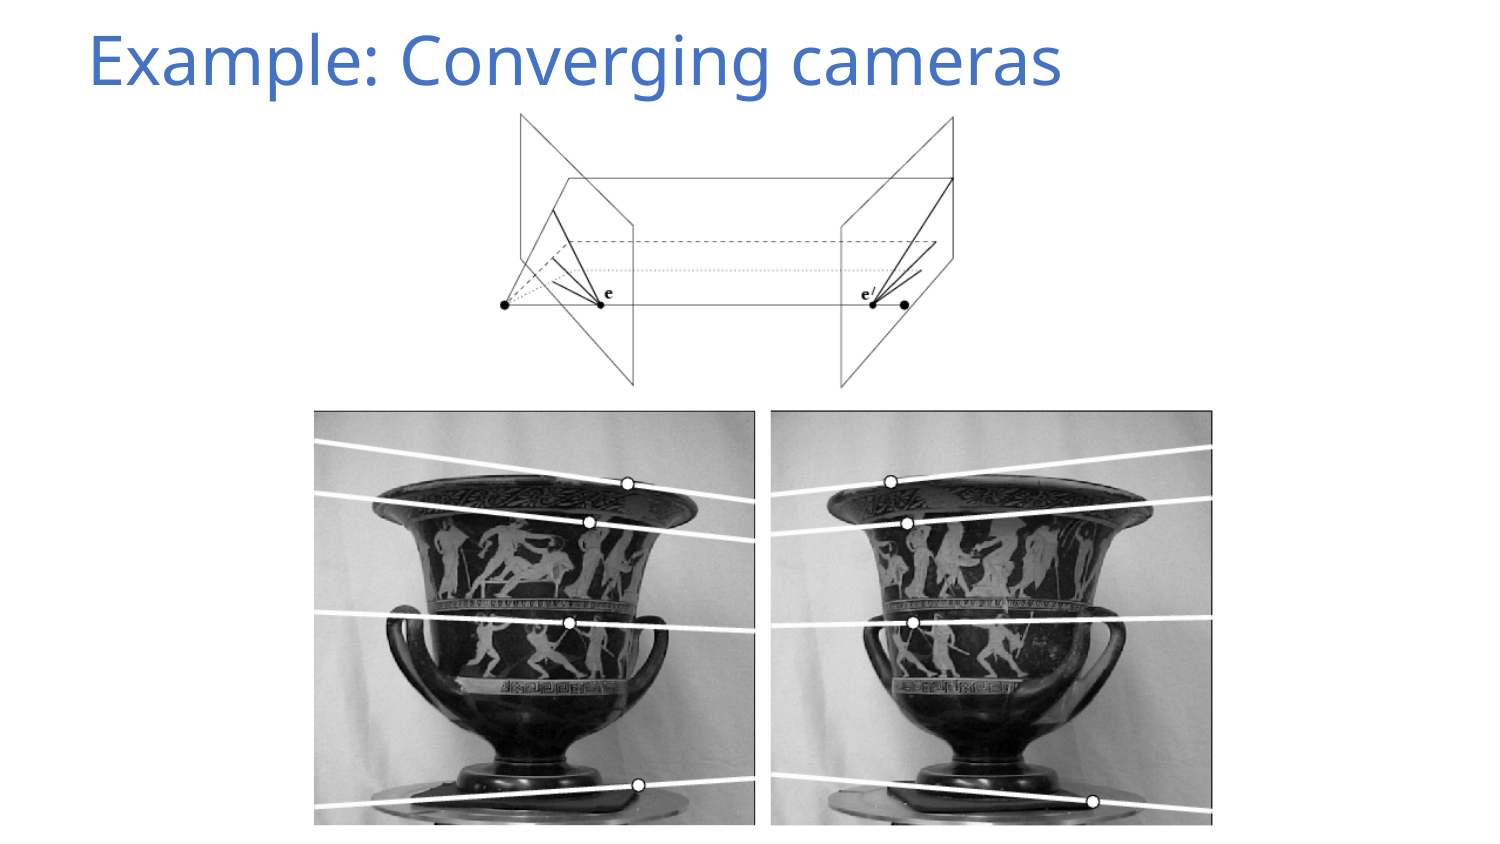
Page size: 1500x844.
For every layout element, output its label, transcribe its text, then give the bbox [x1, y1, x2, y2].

title Example: Converging cameras [72, 0, 1366, 145]
picture [498, 112, 955, 390]
picture [281, 400, 1216, 844]
